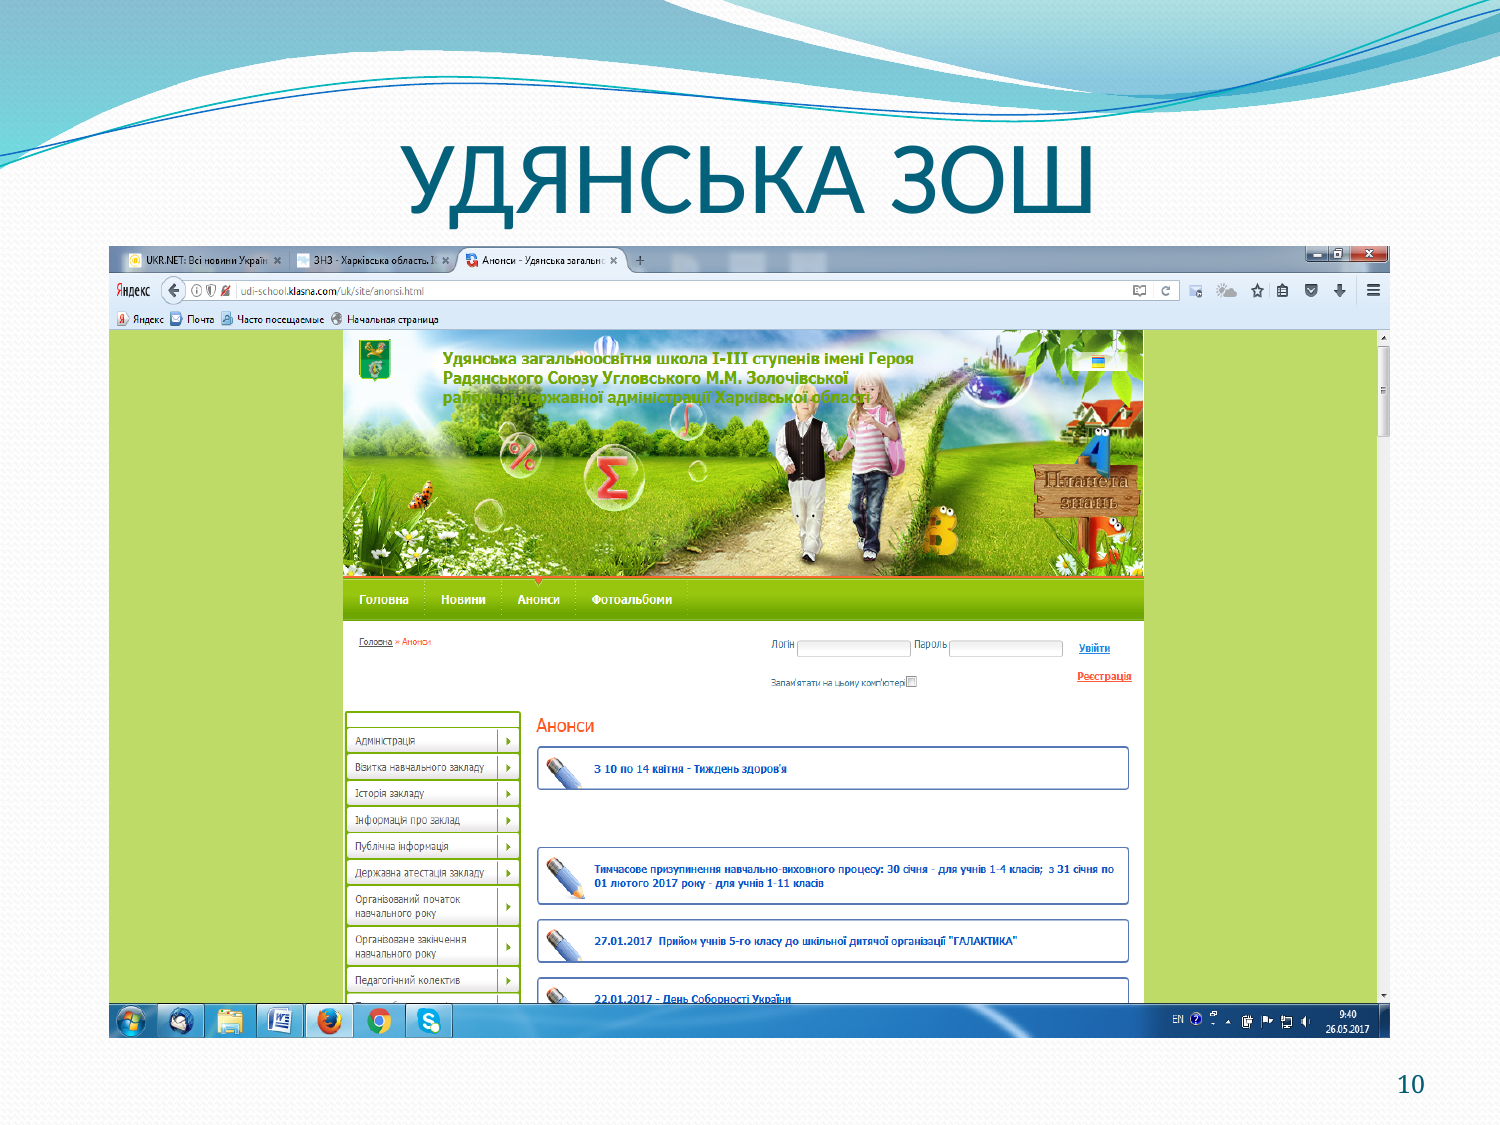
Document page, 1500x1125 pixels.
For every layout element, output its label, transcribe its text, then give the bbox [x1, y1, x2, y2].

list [109, 245, 1391, 1038]
title УДЯНСЬКА ЗОШ [75, 93, 1425, 235]
slide_number 10 [1299, 1042, 1425, 1103]
